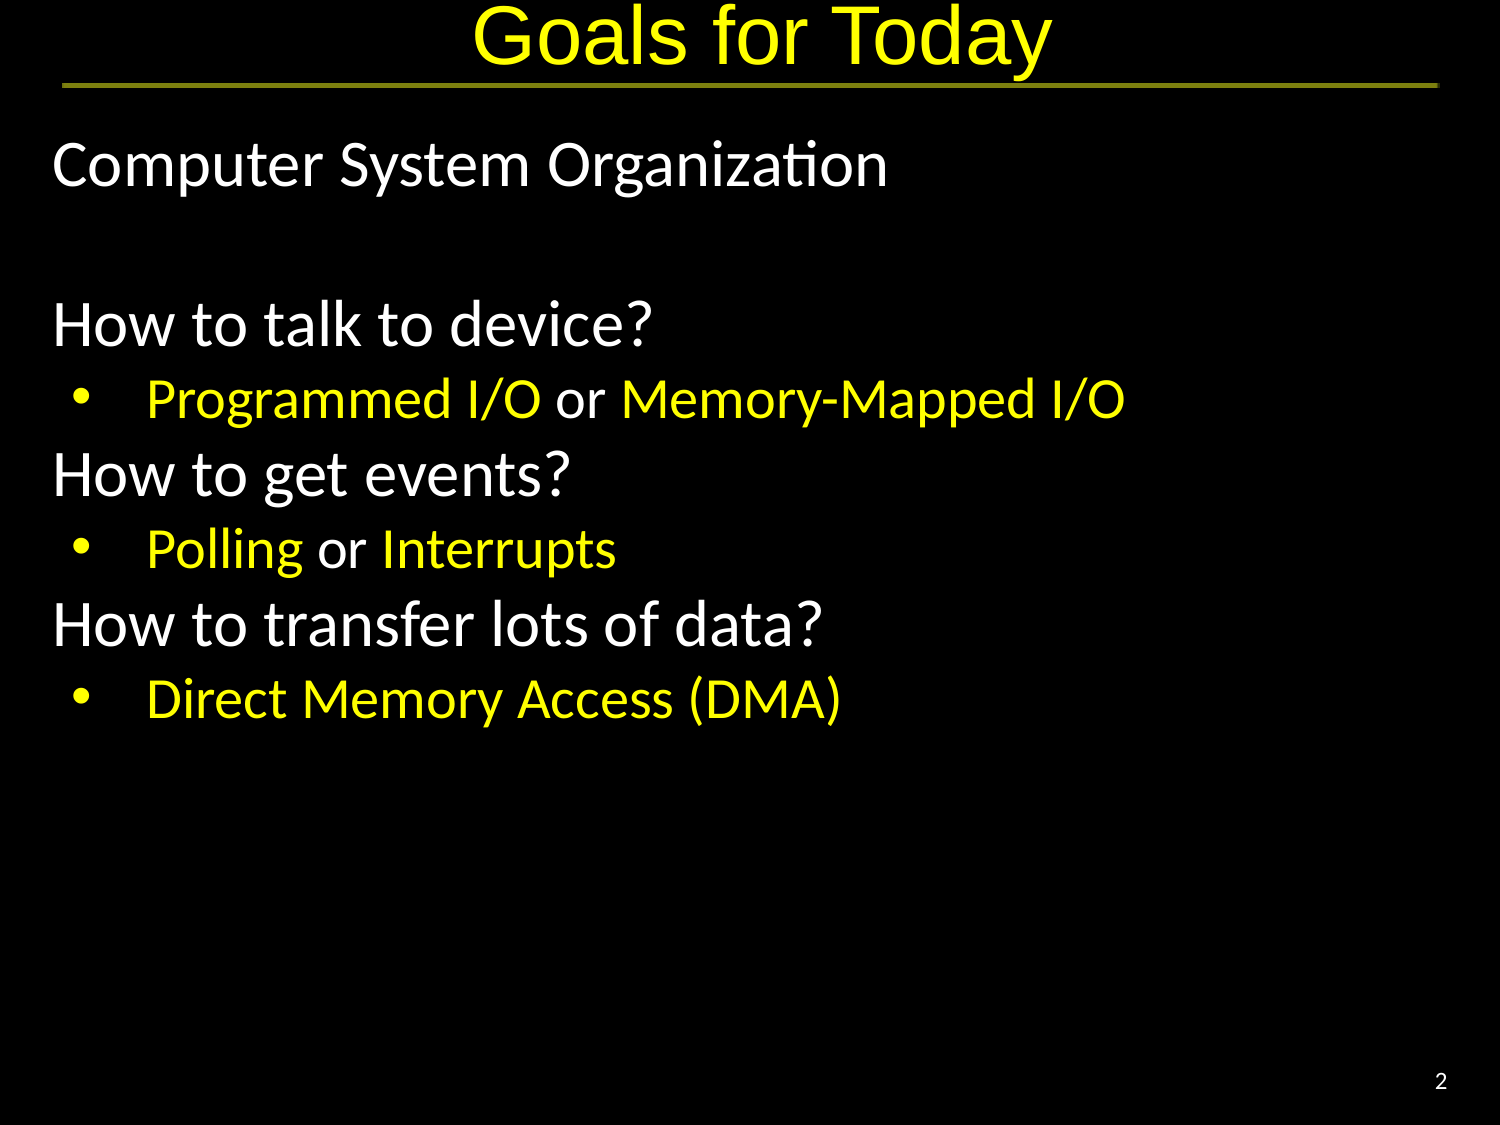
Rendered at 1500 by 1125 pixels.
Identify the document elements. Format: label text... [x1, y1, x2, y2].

picture [62, 83, 1440, 88]
list Computer System Organization How to talk to device? Programmed I/O or Memory-Mapped I/O How to get events? Polling or Interrupts How to transfer lots of data? Direct Memory Access (DMA) [37, 112, 1463, 1063]
title Goals for Today [37, 0, 1488, 63]
